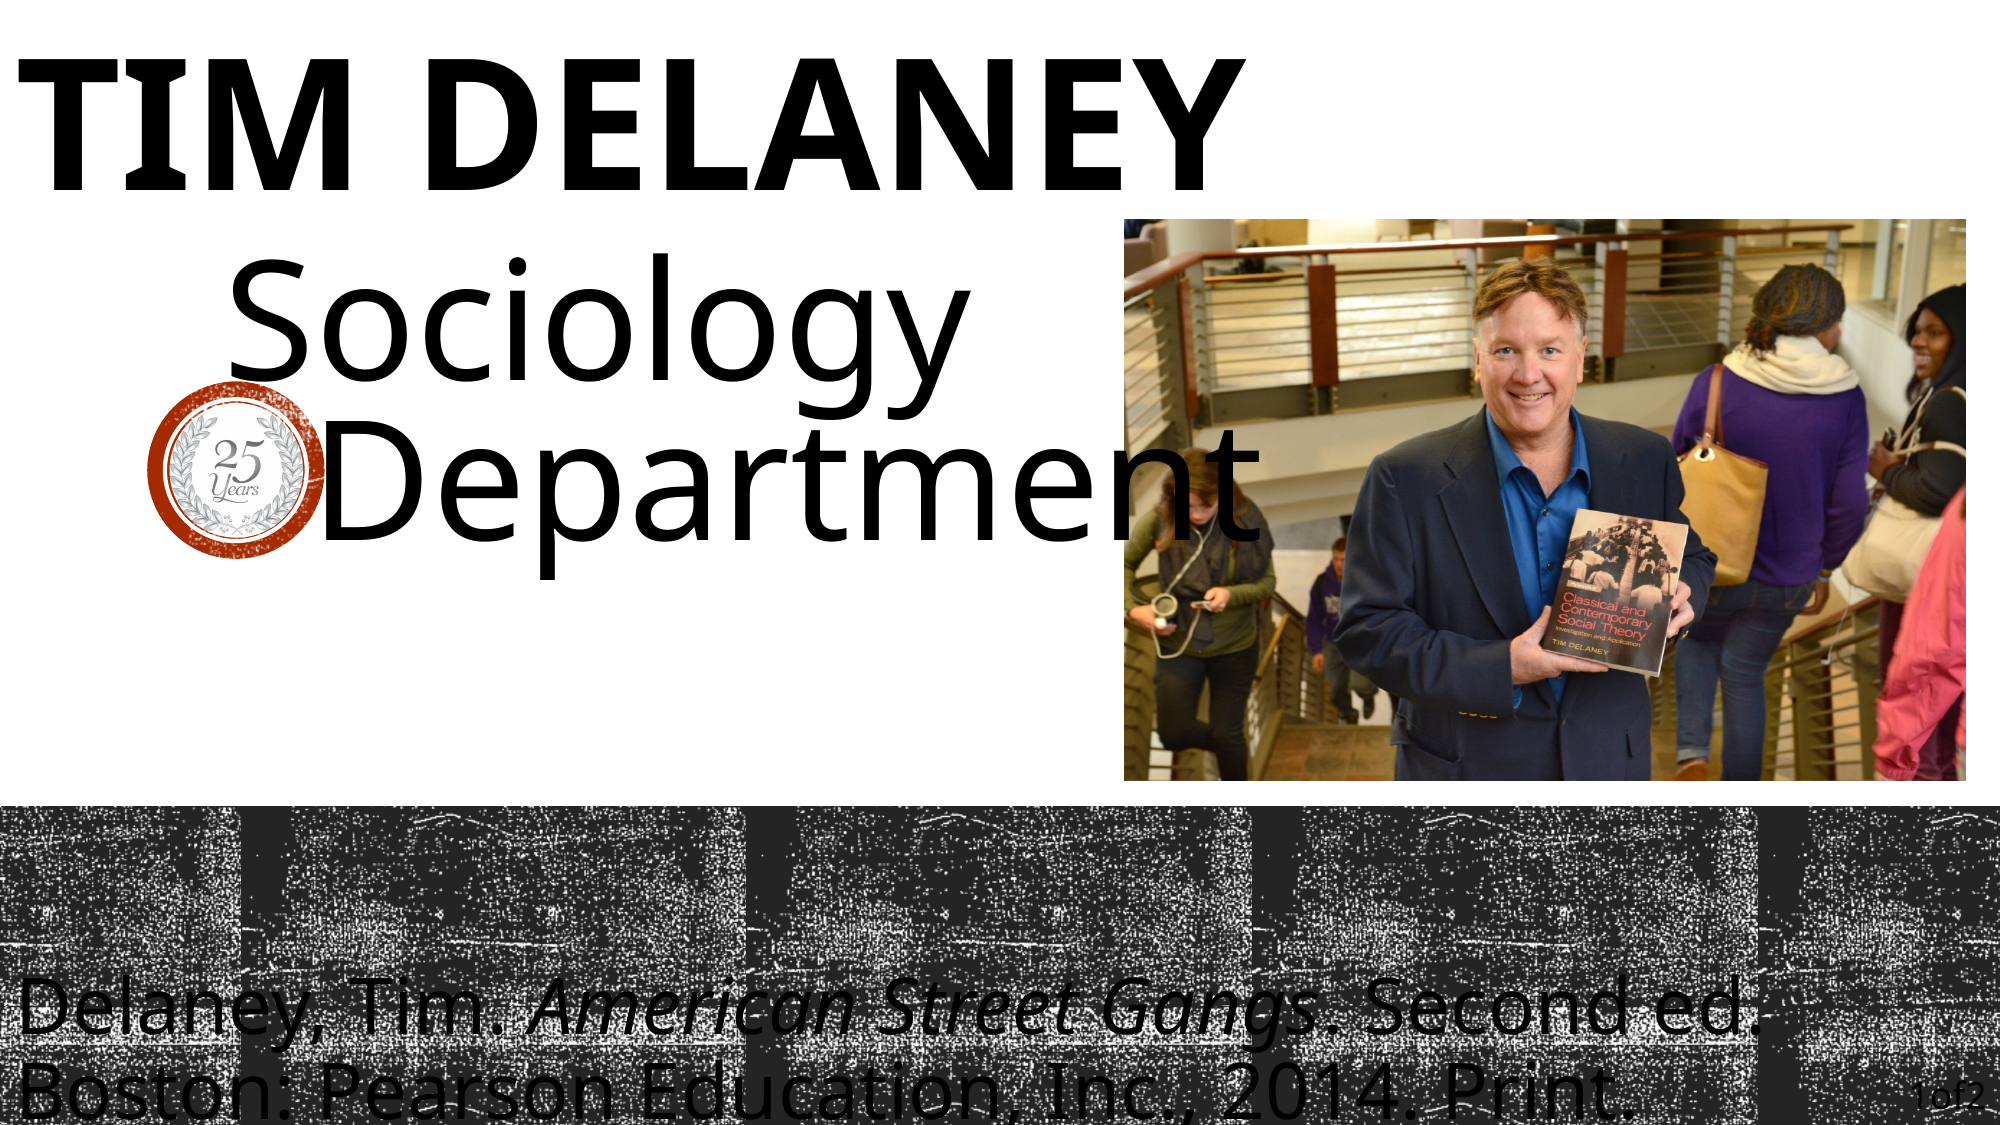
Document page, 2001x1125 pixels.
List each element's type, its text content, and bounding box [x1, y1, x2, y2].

list Sociology Department [208, 245, 1123, 696]
picture [1124, 219, 1966, 781]
text_box 1of2 [1893, 1064, 2000, 1125]
list Delaney, Tim. American Street Gangs. Second ed. Boston: Pearson Education, Inc., 2014. Print. [0, 959, 2000, 1125]
picture [169, 409, 208, 532]
title Tim Delaney [0, 0, 1709, 263]
